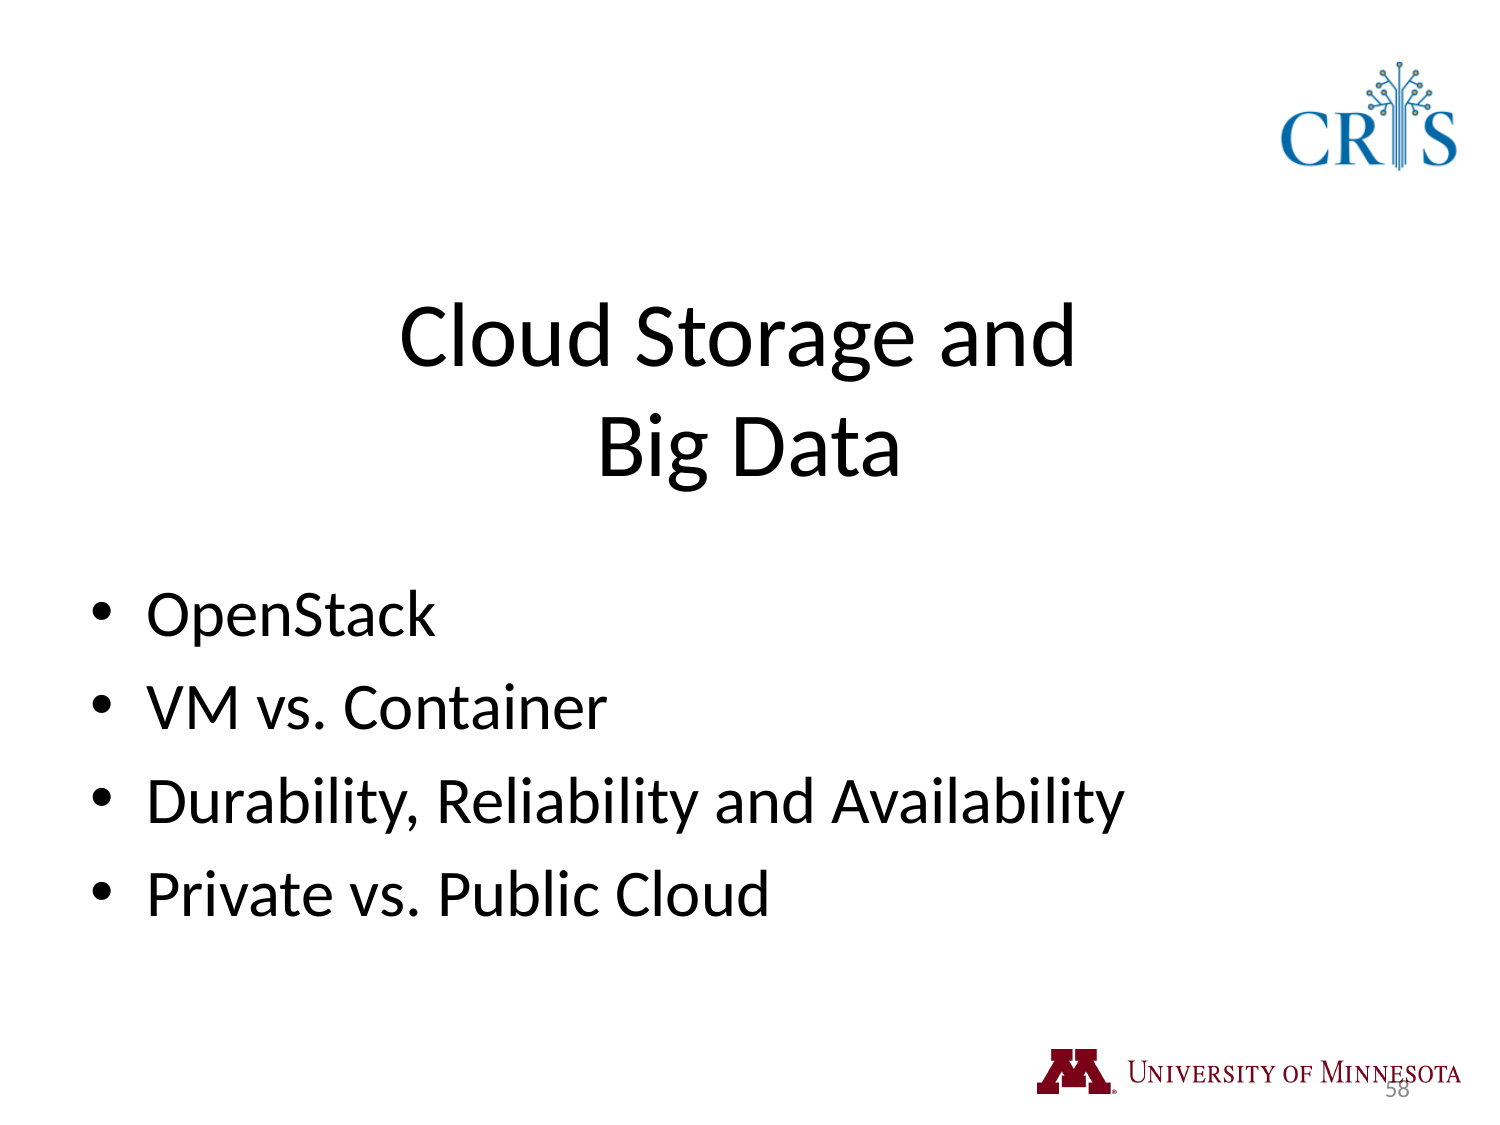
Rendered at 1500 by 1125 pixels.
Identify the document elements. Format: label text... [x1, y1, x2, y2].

list OpenStack VM vs. Container Durability, Reliability and Availability Private vs. Public Cloud [74, 562, 1426, 1006]
picture [1037, 1049, 1461, 1094]
title Cloud Storage and Big Data [74, 44, 1426, 562]
picture [1426, 62, 1468, 172]
